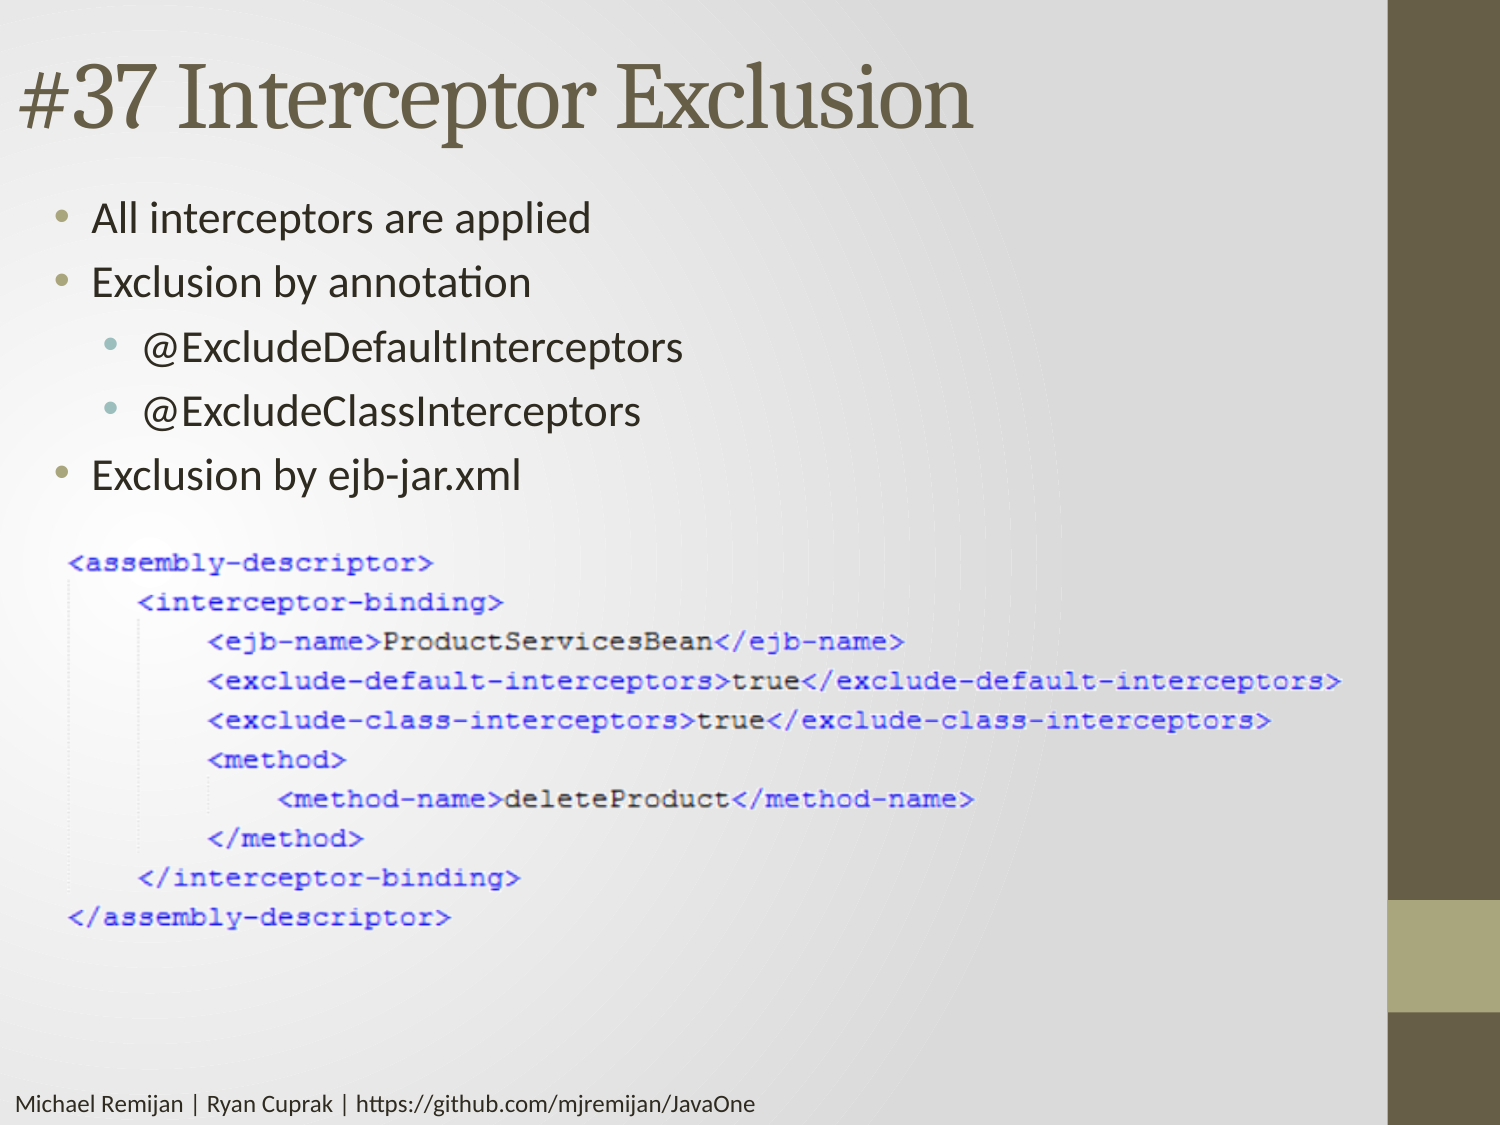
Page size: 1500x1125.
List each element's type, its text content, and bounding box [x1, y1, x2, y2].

list All interceptors are applied Exclusion by annotation @ExcludeDefaultInterceptors @ExcludeClassInterceptors Exclusion by ejb-jar.xml [20, 181, 1369, 1055]
text_box Michael Remijan | Ryan Cuprak | https://github.com/mjremijan/JavaOne [0, 1079, 1387, 1125]
title #37 Interceptor Exclusion [0, 0, 1387, 181]
picture [66, 546, 1351, 939]
